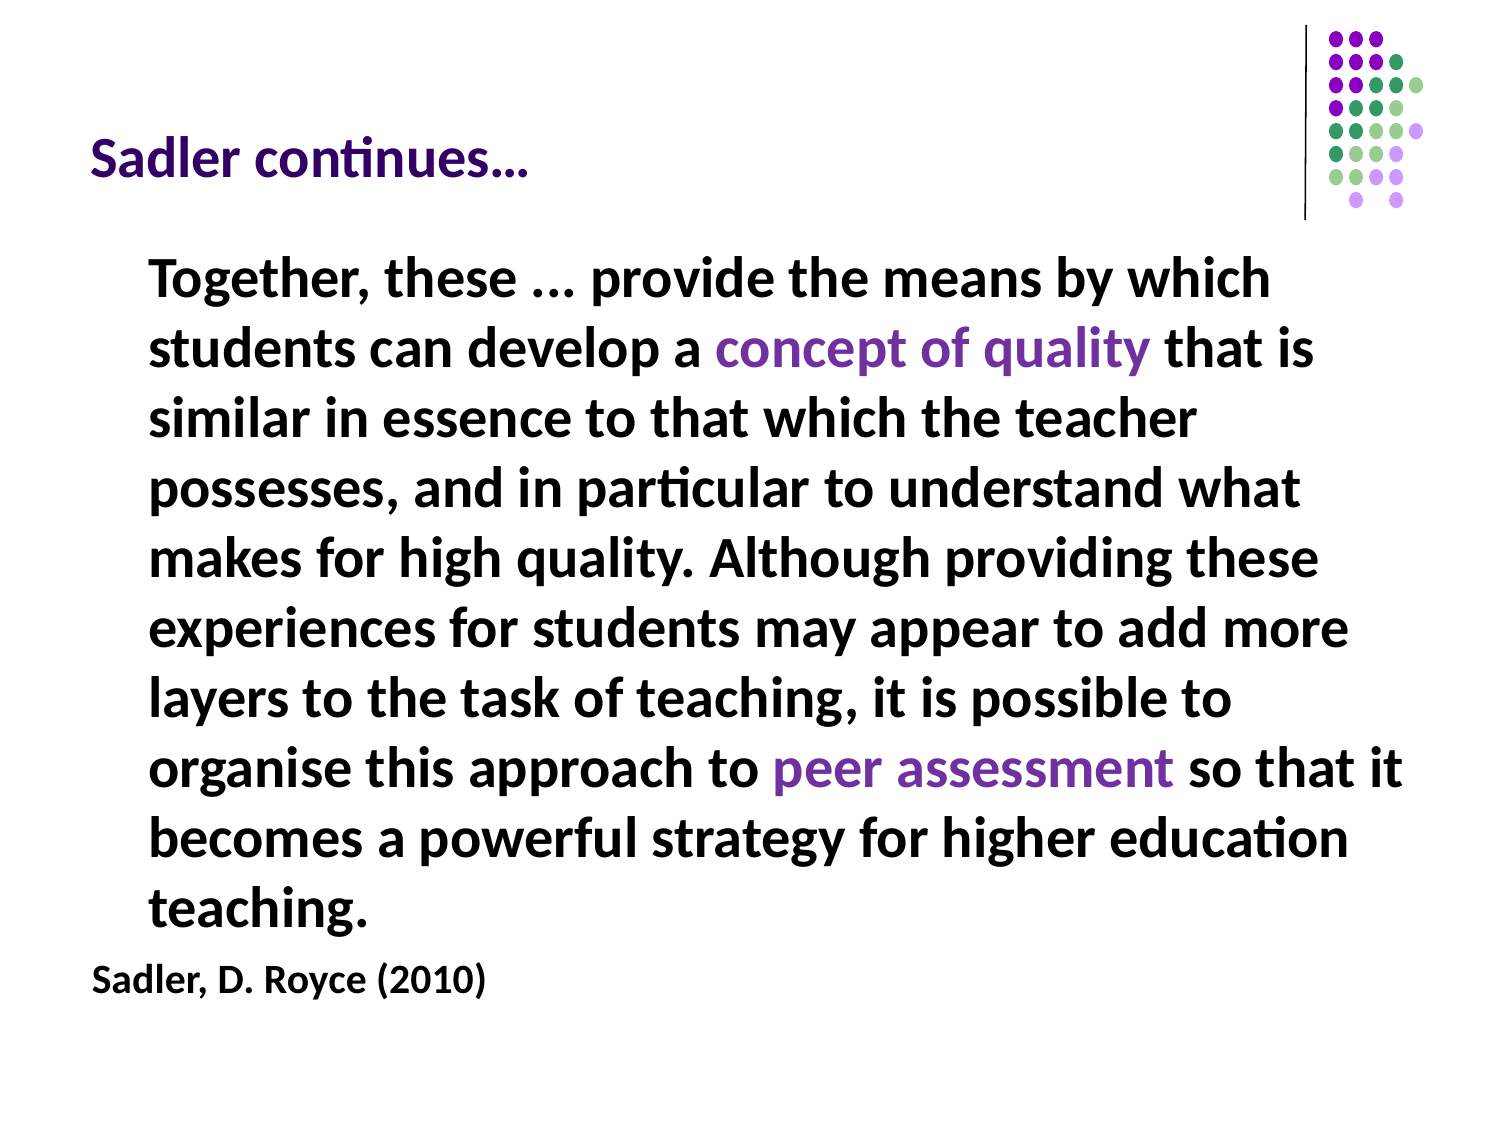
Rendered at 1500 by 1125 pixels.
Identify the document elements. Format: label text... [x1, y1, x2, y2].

title Sadler continues… [74, 19, 1313, 197]
list Together, these ... provide the means by which students can develop a concept of quality that is similar in essence to that which the teacher possesses, and in particular to understand what makes for high quality. Although providing these experiences for students may appear to add more layers to the task of teaching, it is possible to organise this approach to peer assessment so that it becomes a powerful strategy for higher education teaching. Sadler, D. Royce (2010) [76, 231, 1428, 1018]
